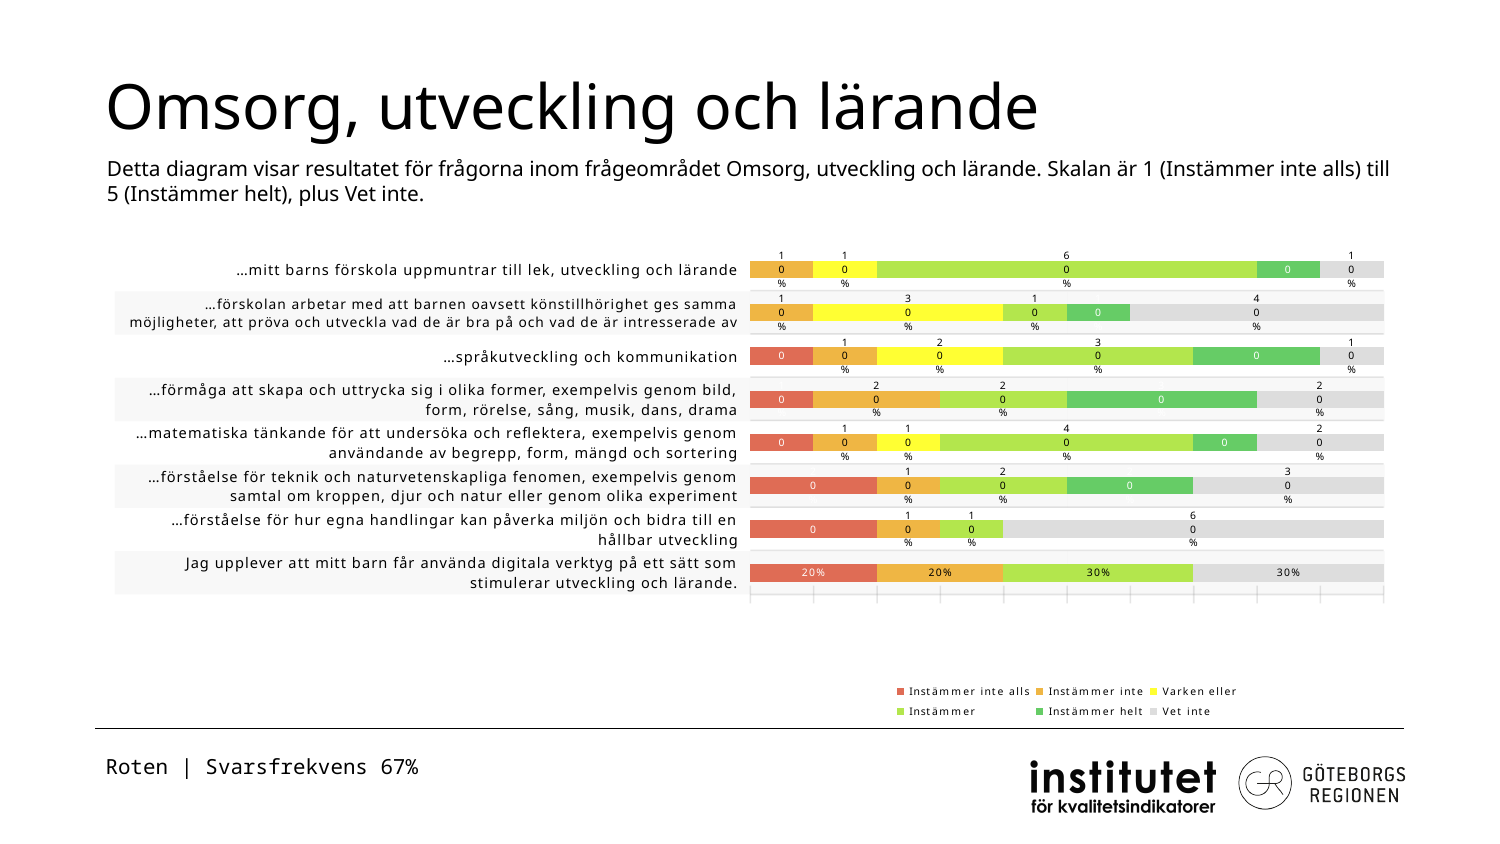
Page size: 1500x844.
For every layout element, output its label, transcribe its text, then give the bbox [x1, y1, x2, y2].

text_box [114, 204, 1385, 725]
picture [1029, 753, 1218, 818]
title Omsorg, utveckling och lärande [90, 59, 1412, 149]
text_box Detta diagram visar resultatet för frågorna inom frågeområdet Omsorg, utveckling och lärande. Skalan är 1 (Instämmer inte alls) till 5 (Instämmer helt), plus Vet inte. [92, 148, 1409, 213]
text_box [118, 667, 1382, 753]
text_box Roten | Svarsfrekvens 67% [90, 746, 986, 787]
